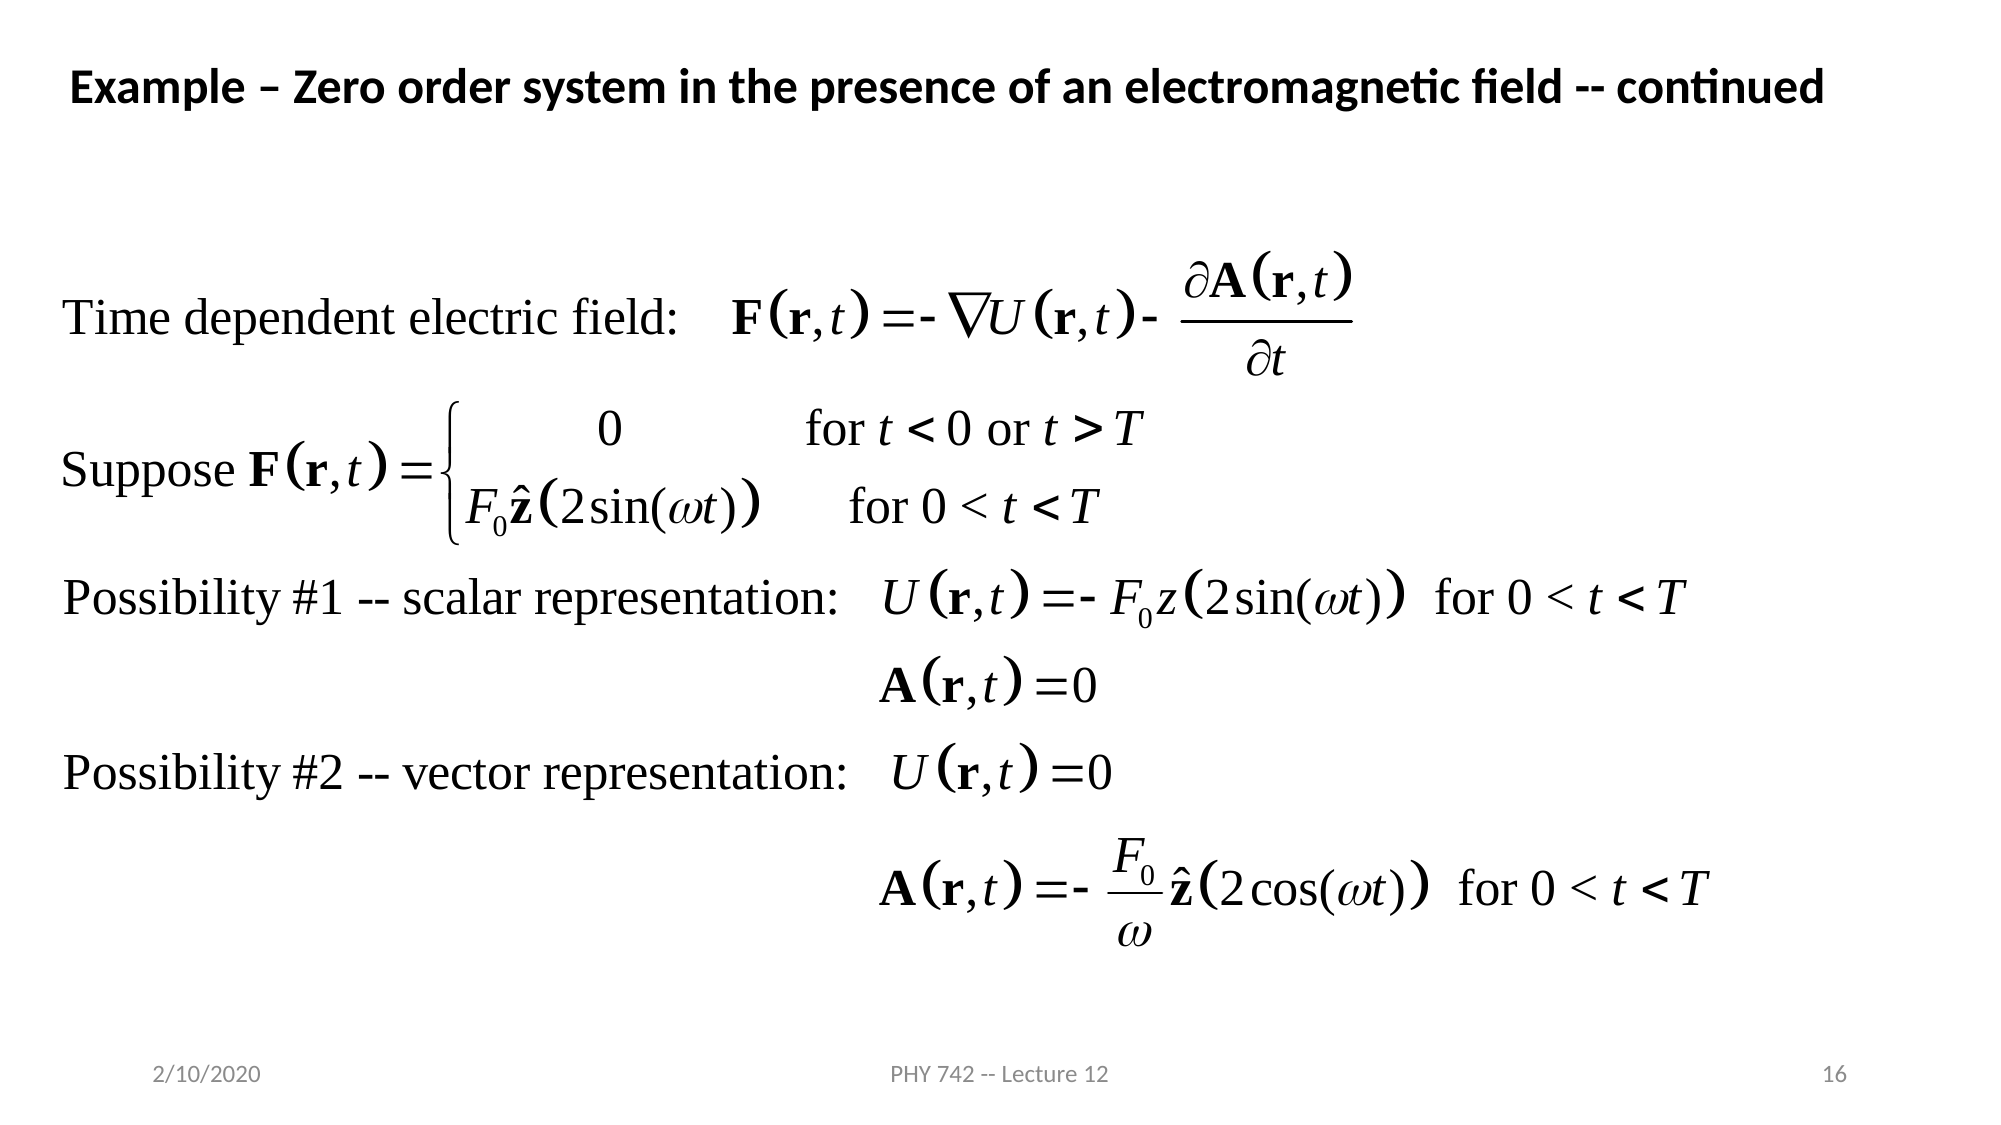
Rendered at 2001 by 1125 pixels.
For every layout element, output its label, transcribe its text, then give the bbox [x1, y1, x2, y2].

footer PHY 742 -- Lecture 12 [662, 1042, 1338, 1103]
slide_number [137, 1042, 588, 1103]
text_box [54, 244, 1725, 1026]
slide_number 16 [1412, 1042, 1863, 1103]
text_box Example – Zero order system in the presence of an electromagnetic field -- continued [54, 45, 1967, 121]
